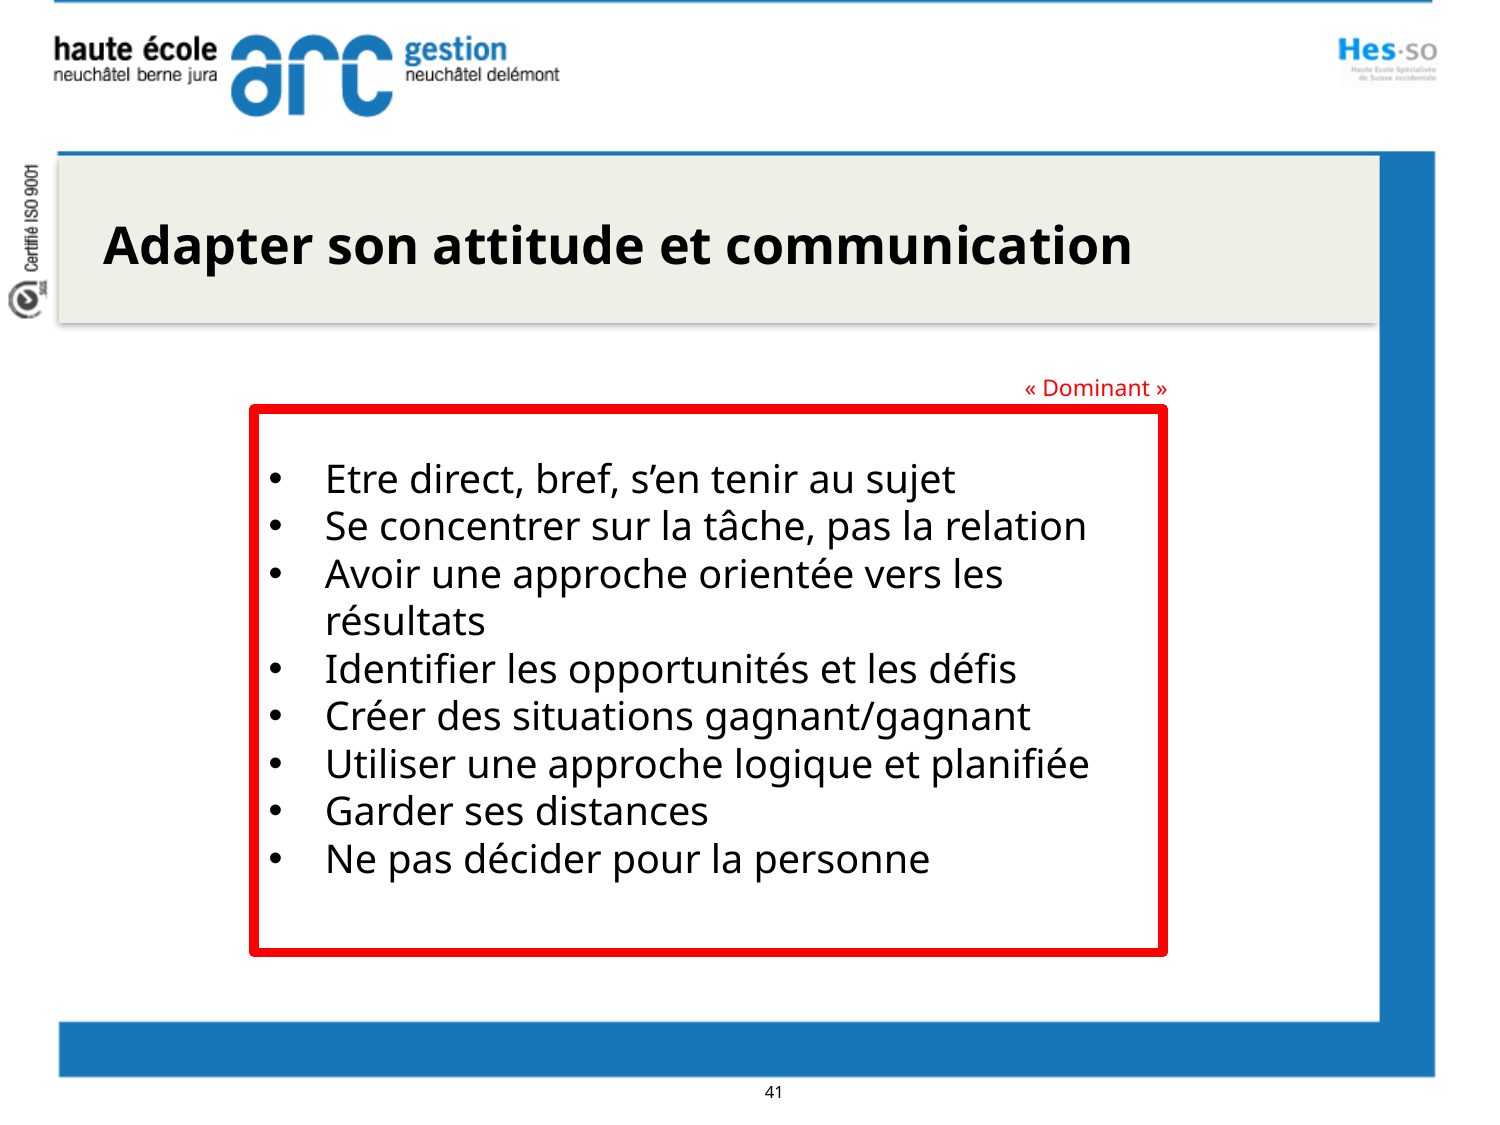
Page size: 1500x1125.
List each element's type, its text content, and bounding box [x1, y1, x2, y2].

list Etre direct, bref, s’en tenir au sujet Se concentrer sur la tâche, pas la relation Avoir une approche orientée vers les résultats Identifier les opportunités et les défis Créer des situations gagnant/gagnant Utiliser une approche logique et planifiée Garder ses distances Ne pas décider pour la personne [253, 408, 1163, 953]
picture [0, 0, 1500, 1125]
text_box 41 [750, 1074, 1240, 1109]
text_box « Dominant » [1009, 366, 1211, 409]
text_box Adapter son attitude et communication [88, 184, 1353, 303]
